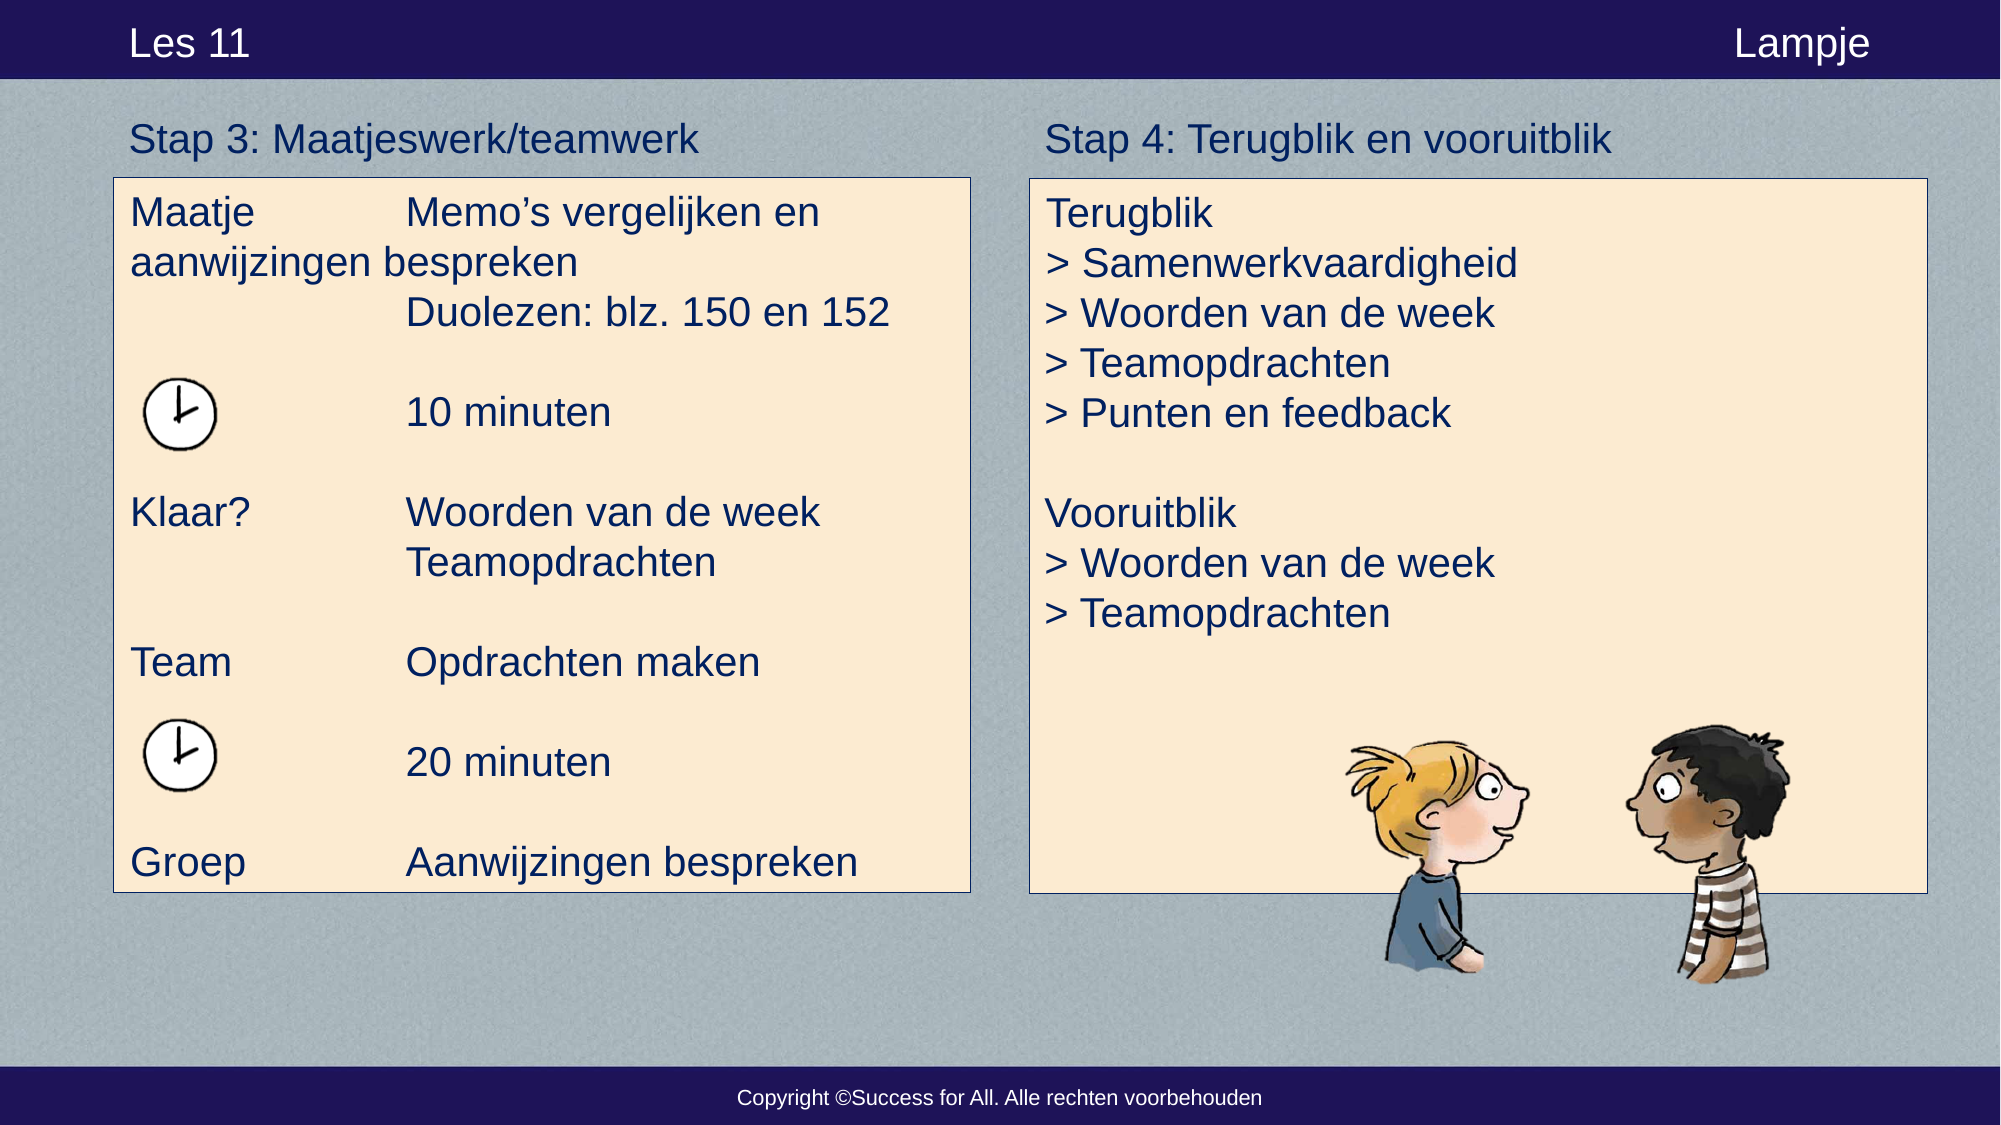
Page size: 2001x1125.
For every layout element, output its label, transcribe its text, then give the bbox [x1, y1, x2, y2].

text_box Terugblik > Samenwerkvaardigheid > Woorden van de week > Teamopdrachten > Punten en feedback Vooruitblik > Woorden van de week > Teamopdrachten [1029, 178, 1928, 894]
text_box Stap 3: Maatjeswerk/teamwerk [114, 104, 907, 170]
text_box Stap 4: Terugblik en vooruitblik [1029, 104, 1822, 170]
picture [0, 0, 2001, 1125]
text_box Copyright ©Success for All. Alle rechten voorbehouden [0, 1076, 2000, 1125]
text_box Lampje [999, 8, 1886, 73]
text_box Les 11 [114, 8, 354, 73]
text_box Maatje Memo’s vergelijken en aanwijzingen bespreken Duolezen: blz. 150 en 152 10 minuten Klaar? Woorden van de week Teamopdrachten Team Opdrachten maken 20 minuten Groep Aanwijzingen bespreken [113, 177, 971, 893]
